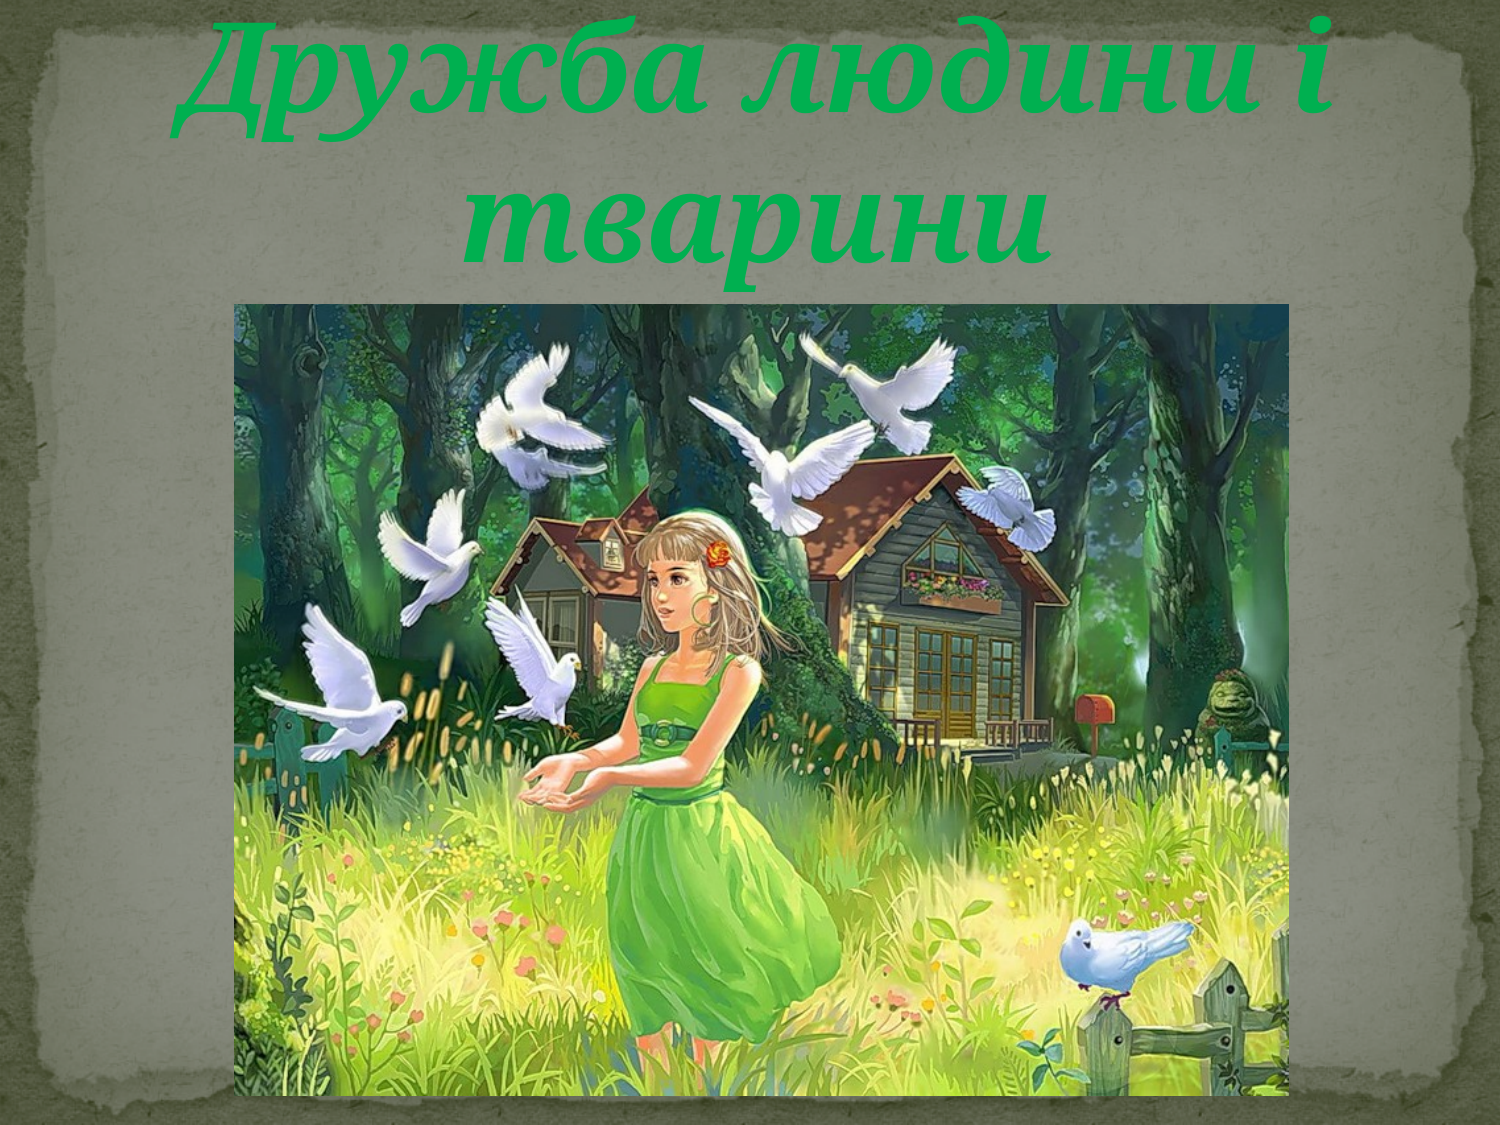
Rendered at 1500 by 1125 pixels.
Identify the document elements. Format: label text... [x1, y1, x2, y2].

picture [234, 304, 1289, 1096]
title Дружба людини і тварини [81, 0, 1433, 296]
